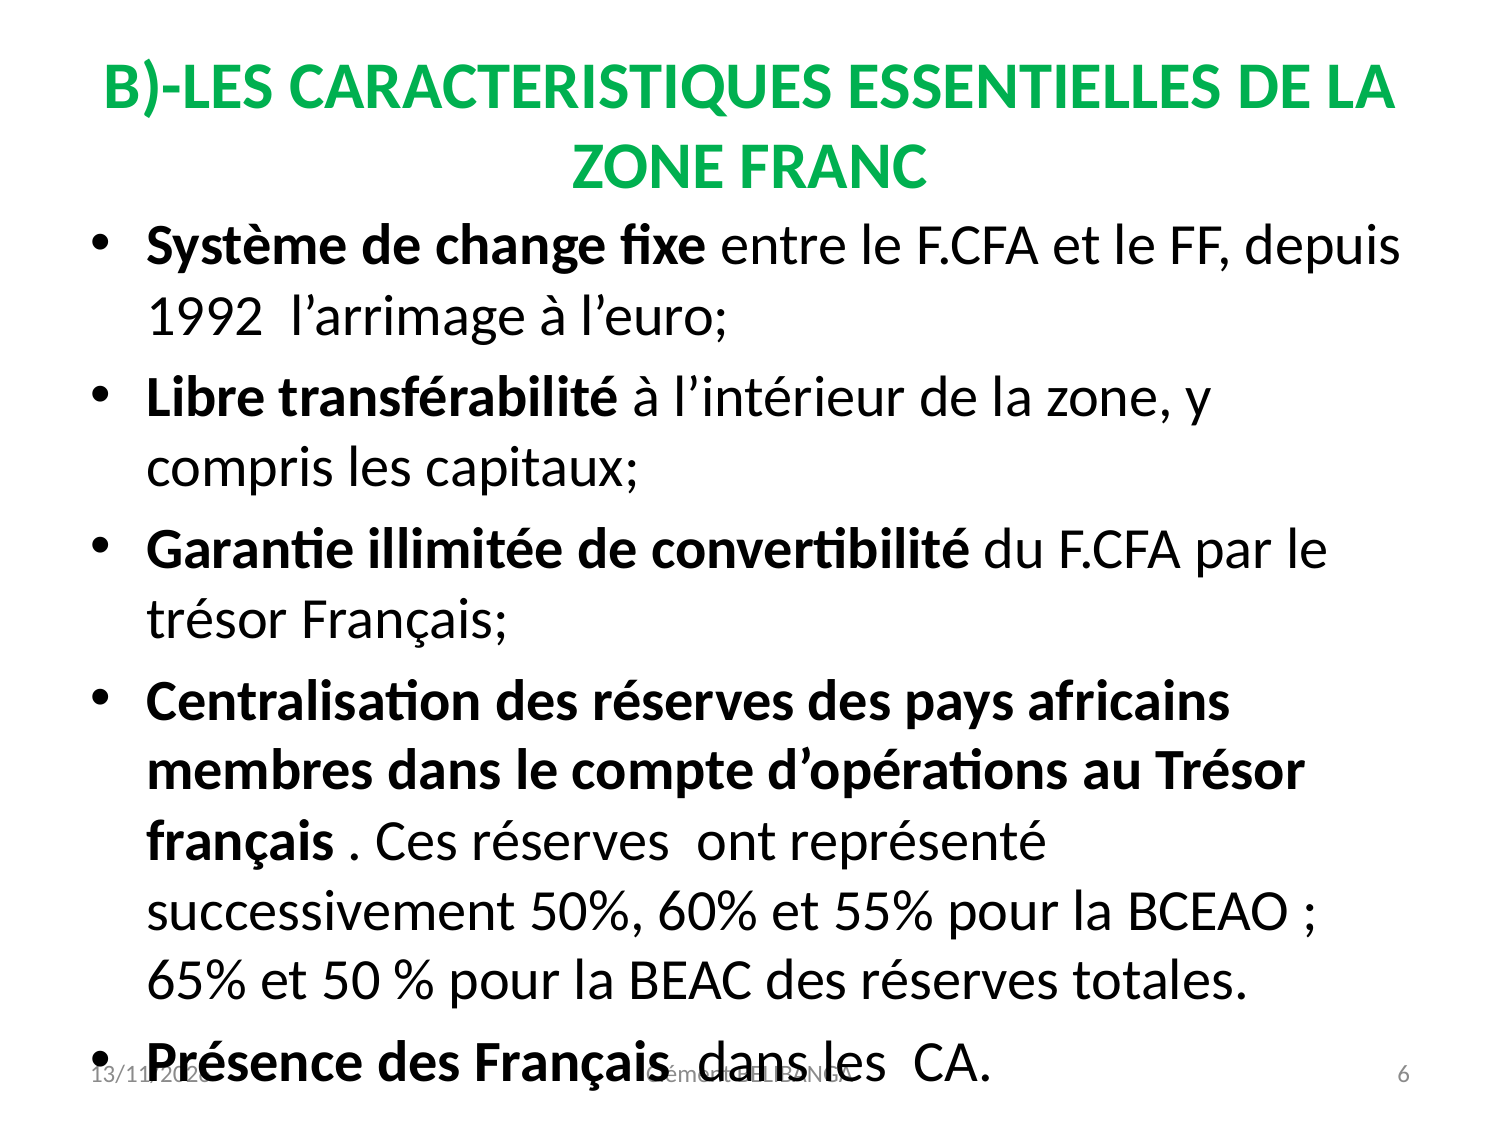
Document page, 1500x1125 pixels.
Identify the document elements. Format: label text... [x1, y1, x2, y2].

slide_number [75, 1042, 425, 1103]
slide_number 6 [1074, 1042, 1425, 1103]
title B)-LES CARACTERISTIQUES ESSENTIELLES DE LA ZONE FRANC [75, 45, 1425, 199]
footer Clément BELIBANGA [512, 1042, 988, 1103]
list Système de change fixe entre le F.CFA et le FF, depuis 1992 l’arrimage à l’euro; Libre transférabilité à l’intérieur de la zone, y compris les capitaux; Garantie illimitée de convertibilité du F.CFA par le trésor Français; Centralisation des réserves des pays africains membres dans le compte d’opérations au Trésor français . Ces réserves ont représenté successivement 50%, 60% et 55% pour la BCEAO ; 65% et 50 % pour la BEAC des réserves totales. Présence des Français dans les CA. [75, 199, 1425, 1125]
